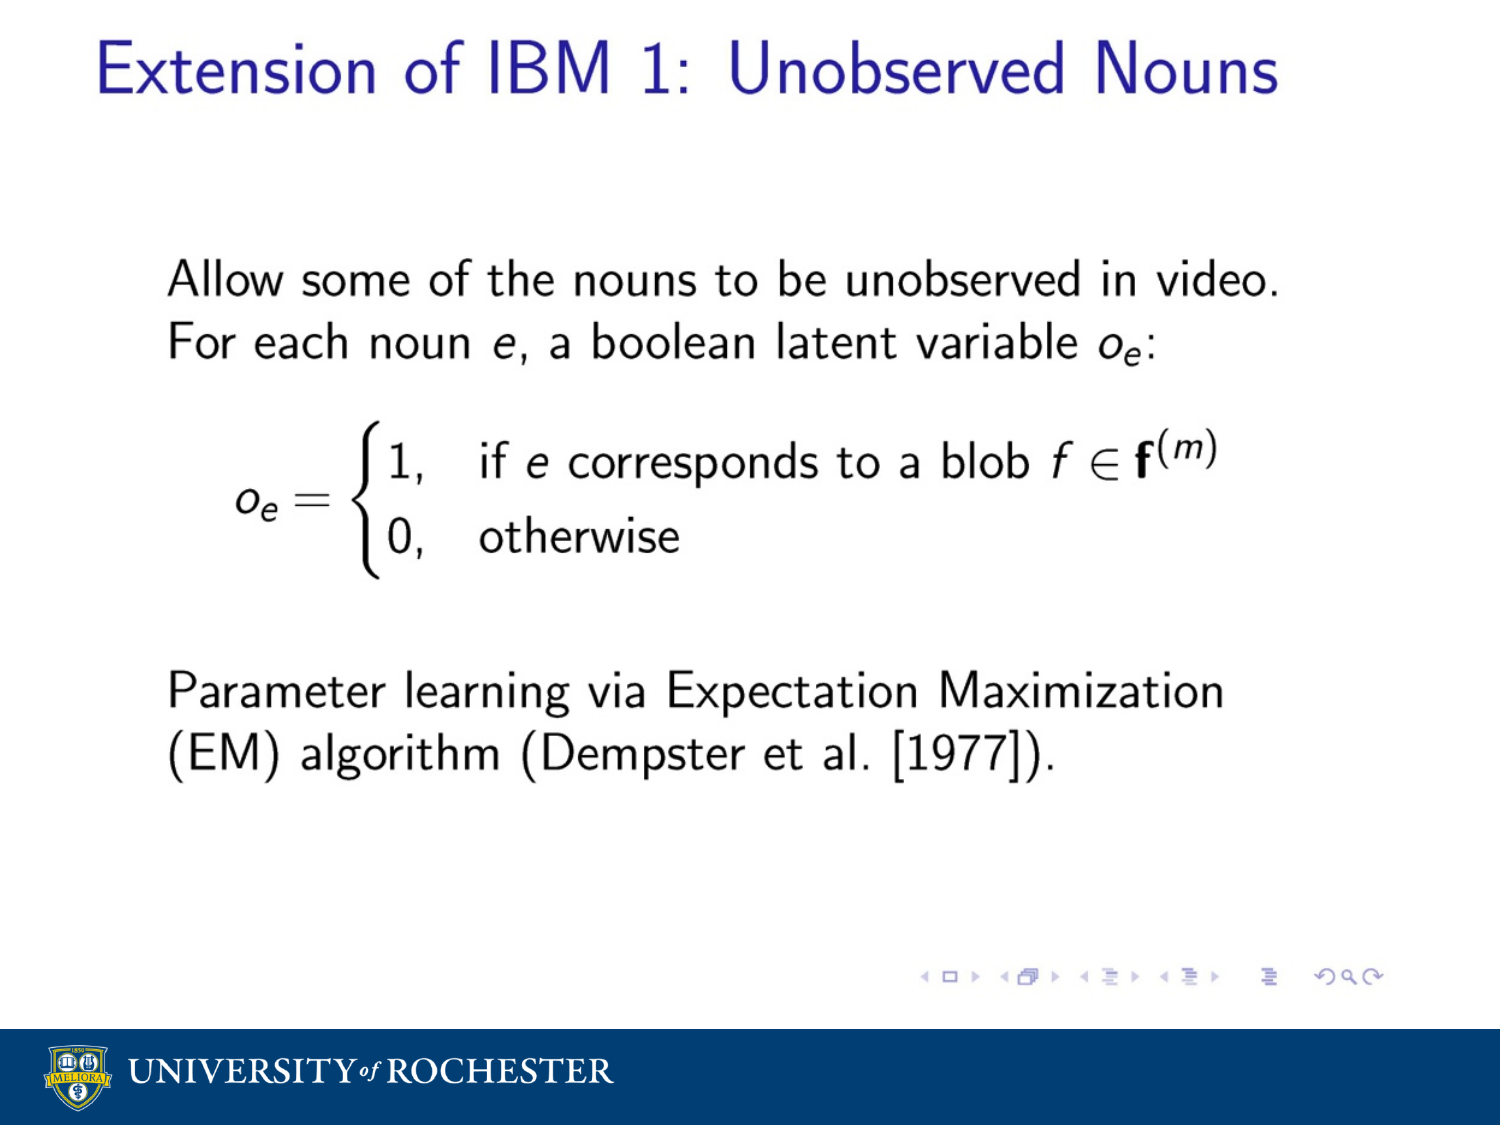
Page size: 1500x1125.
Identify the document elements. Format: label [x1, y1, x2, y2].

picture [0, 1029, 1500, 1125]
picture [62, 0, 1396, 998]
